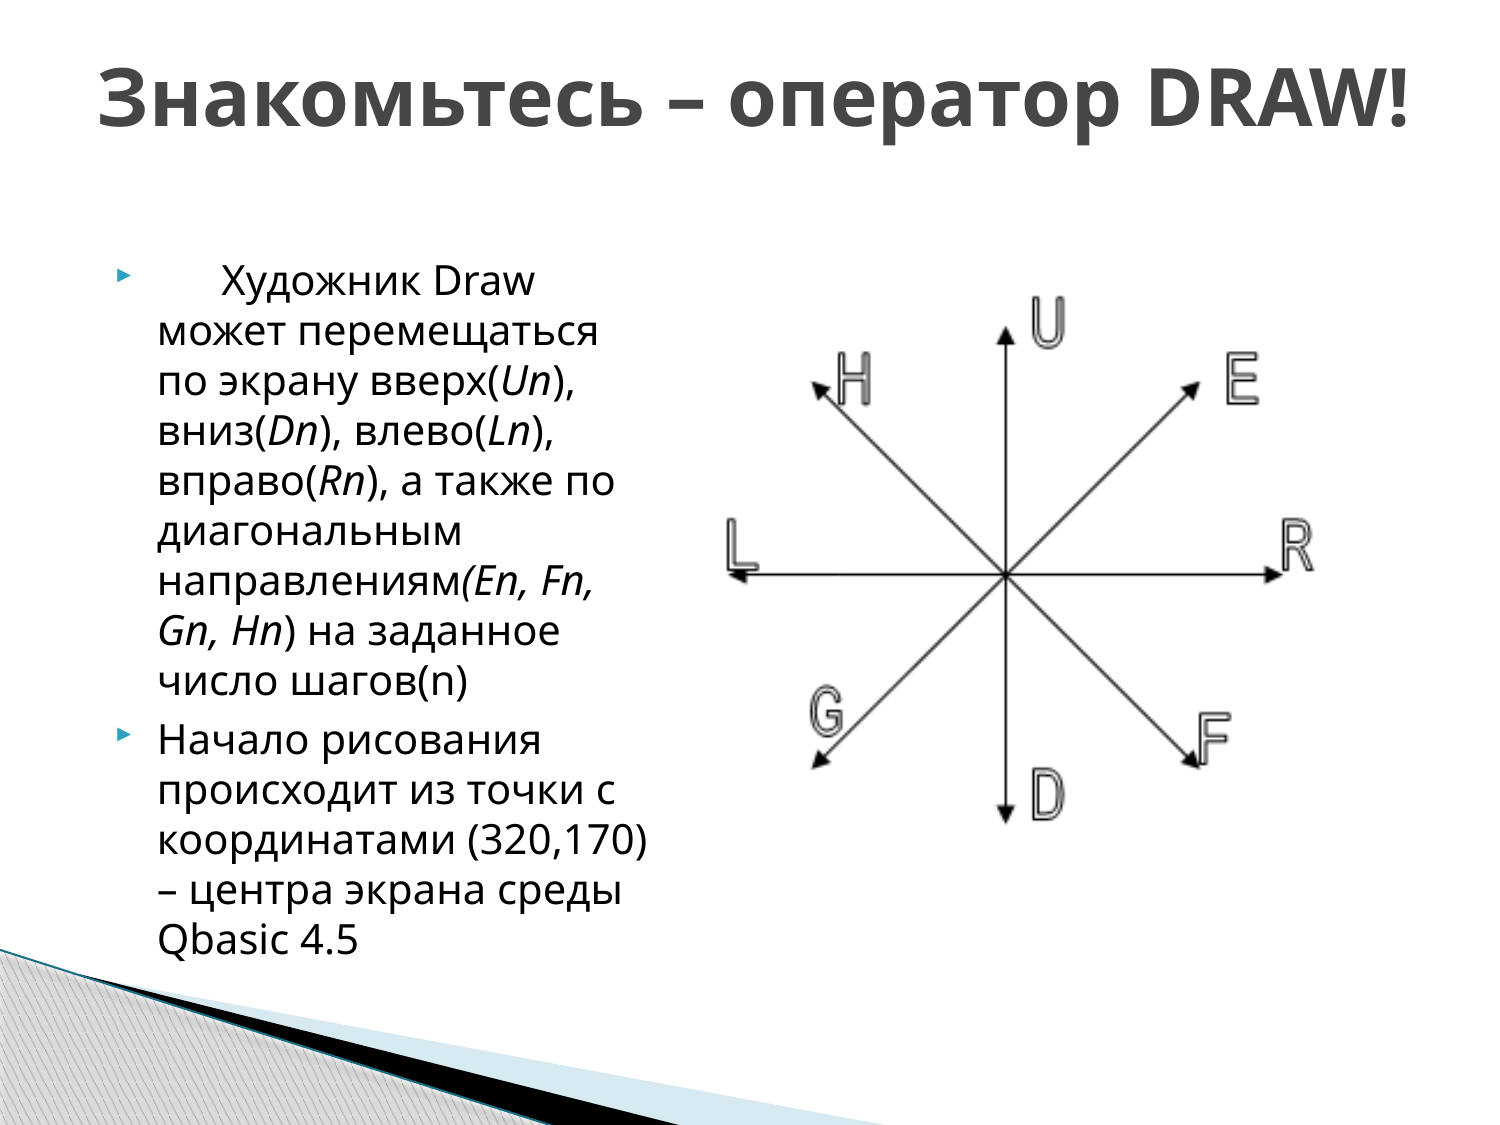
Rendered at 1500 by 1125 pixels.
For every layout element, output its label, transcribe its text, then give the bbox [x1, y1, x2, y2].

picture [679, 245, 1431, 880]
list Художник Draw может перемещаться по экрану вверх(Un), вниз(Dn), влево(Ln), вправо(Rn), а также по диагональным направлениям(En, Fn, Gn, Hn) на заданное число шагов(n) Начало рисования происходит из точки с координатами (320,170) – центра экрана среды Qbasic 4.5 [82, 246, 664, 989]
title Знакомьтесь – оператор DRAW! [82, 0, 1432, 188]
